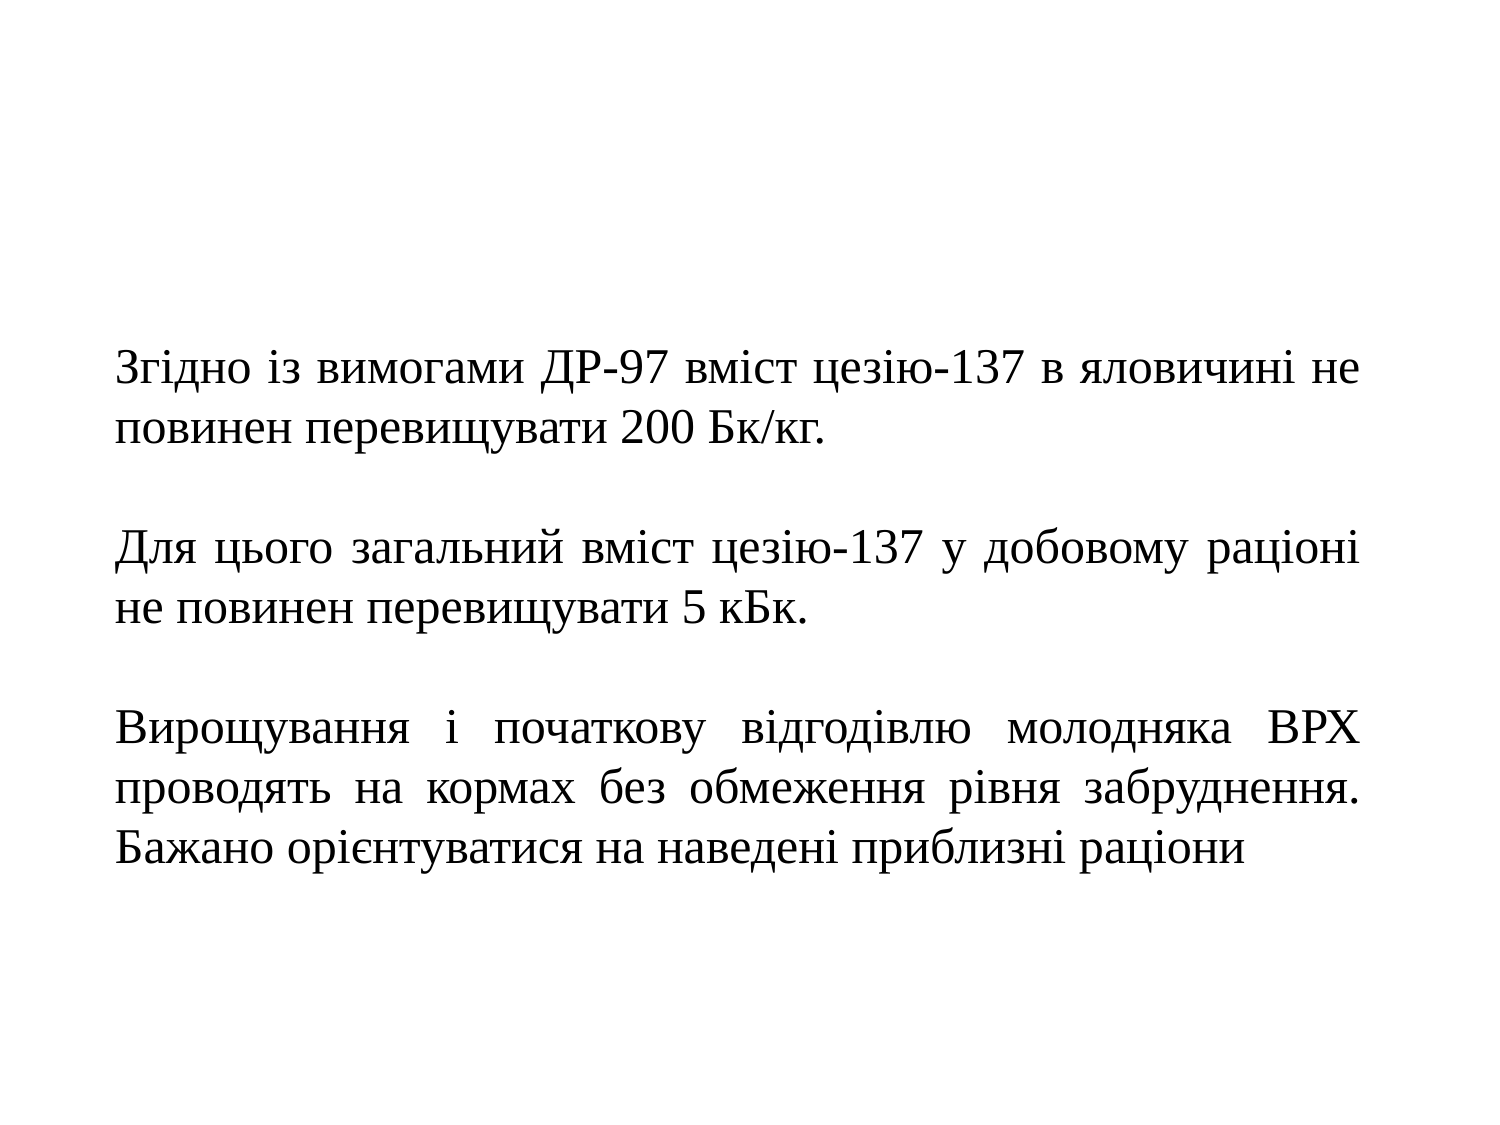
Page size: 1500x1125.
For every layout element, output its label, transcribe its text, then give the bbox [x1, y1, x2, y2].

text_box Згідно із вимогами ДР-97 вміст цезію-137 в яловичині не повинен перевищувати 200 Бк/кг. Для цього загальний вміст цезію-137 у добовому раціоні не повинен перевищувати 5 кБк. Вирощування і початкову відгодівлю молодняка ВРХ проводять на кормах без обмеження рівня забруднення. Бажано орієнтуватися на наведені приблизні раціони [100, 326, 1376, 881]
